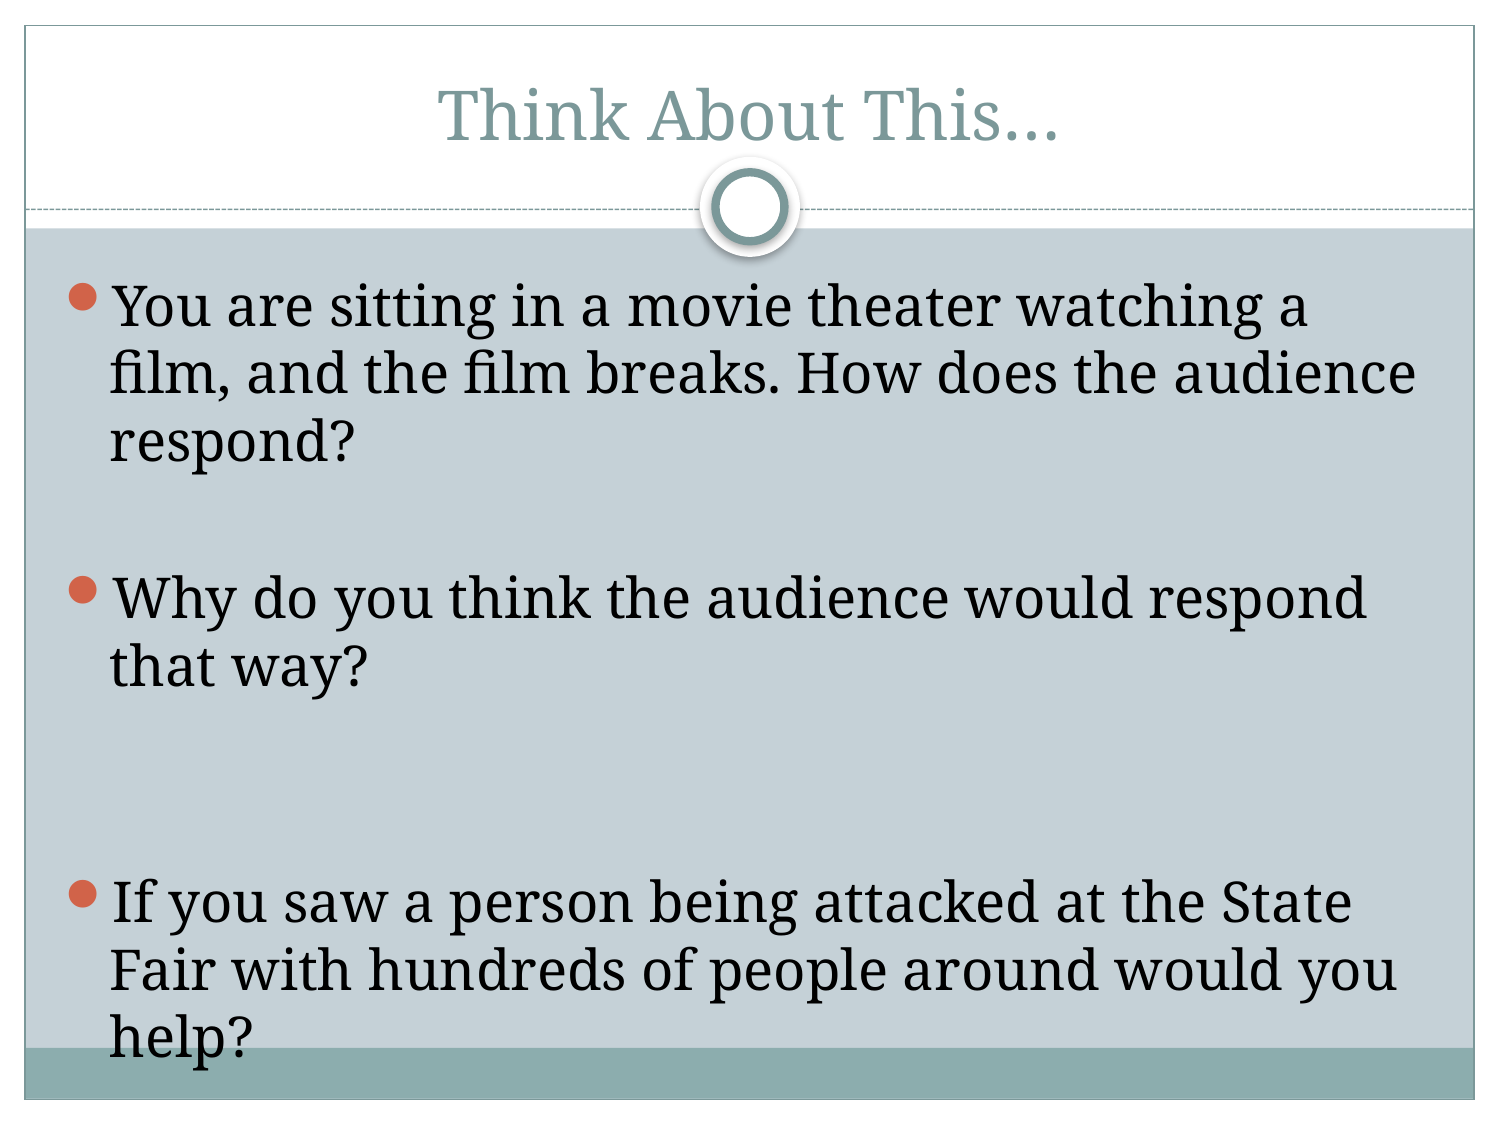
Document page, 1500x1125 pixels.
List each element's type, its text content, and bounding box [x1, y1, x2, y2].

list You are sitting in a movie theater watching a film, and the film breaks. How does the audience respond? Why do you think the audience would respond that way? If you saw a person being attacked at the State Fair with hundreds of people around would you help? [50, 262, 1450, 1088]
title Think About This… [49, 37, 1450, 162]
